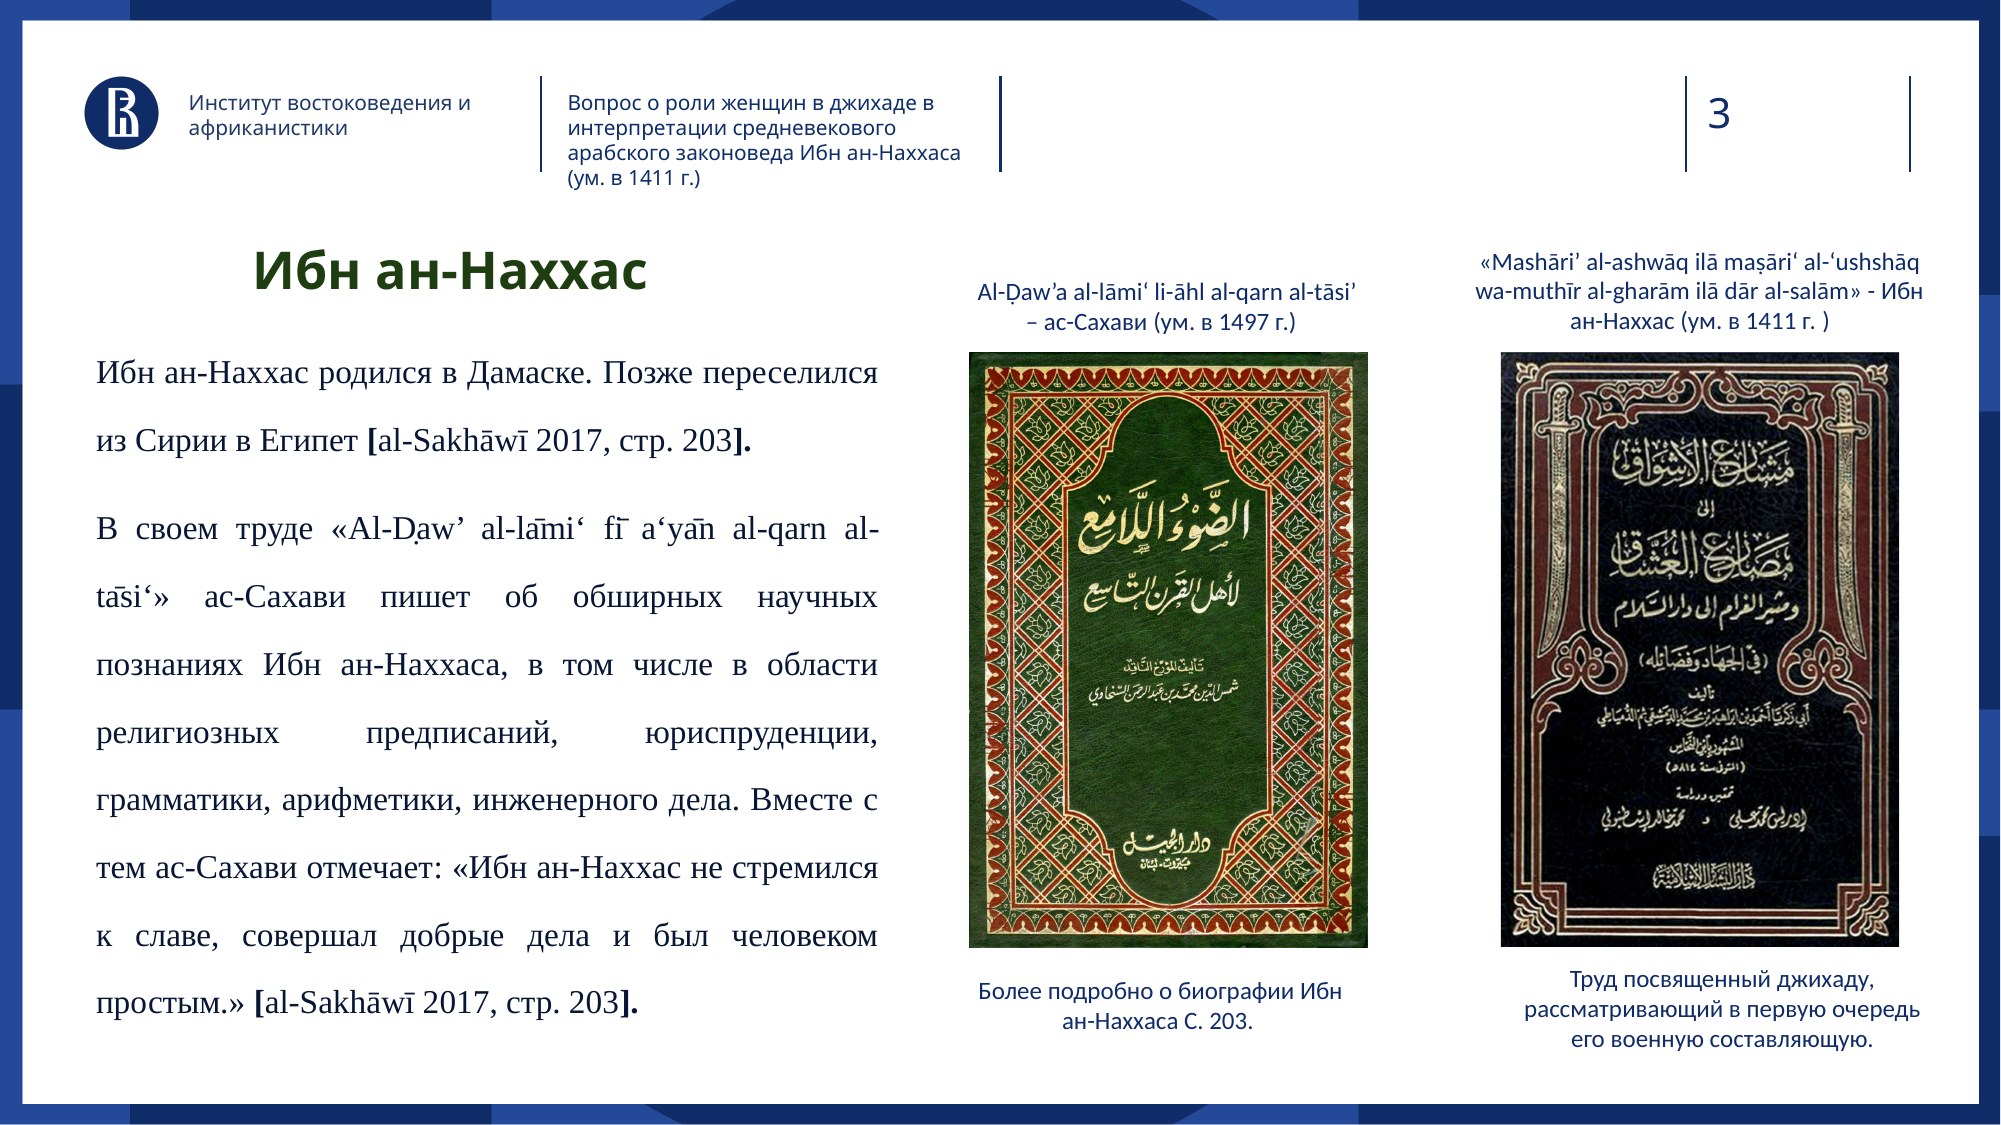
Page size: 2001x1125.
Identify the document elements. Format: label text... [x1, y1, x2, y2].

picture [0, 0, 2001, 1125]
text_box «Mashāri’ al-ashwāq ilā maṣāri‘ al-‘ushshāq wa-muthīr al-gharām ilā dār al-salām» - Ибн ан-Наххас (ум. в 1411 г. ) [1454, 237, 1945, 343]
text_box Al-Ḍaw’a al-lāmi‘ li-āhl al-qarn al-tāsi’ – ас-Сахави (ум. в 1497 г.) [953, 267, 1381, 343]
list Ибн ан-Наххас [96, 237, 806, 322]
list Ибн ан-Наххас родился в Дамаске. Позже переселился из Сирии в Египет [al-Sakhāwī 2017, стр. 203]. В своем труде «Al-Ḍaw’ al-lāmi‘ fī a‘yān al-qarn al-tāsi‘» ас-Сахави пишет об обширных научных познаниях Ибн ан-Наххаса, в том числе в области религиозных предписаний, юриспруденции, грамматики, арифметики, инженерного дела. Вместе с тем ас-Сахави отмечает: «Ибн ан-Наххас не стремился к славе, совершал добрые дела и был человеком простым.» [al-Sakhāwī 2017, стр. 203]. [96, 322, 880, 1035]
text_box Труд посвященный джихаду, рассматривающий в первую очередь его военную составляющую. [1500, 955, 1945, 1060]
text_box Более подробно о биографии Ибн ан-Наххаса С. 203. [953, 967, 1368, 1043]
list Вопрос о роли женщин в джихаде в интерпретации средневекового арабского законоведа Ибн ан-Наххаса (ум. в 1411 г.) [567, 90, 970, 157]
list Институт востоковедения и африканистики [188, 90, 501, 159]
